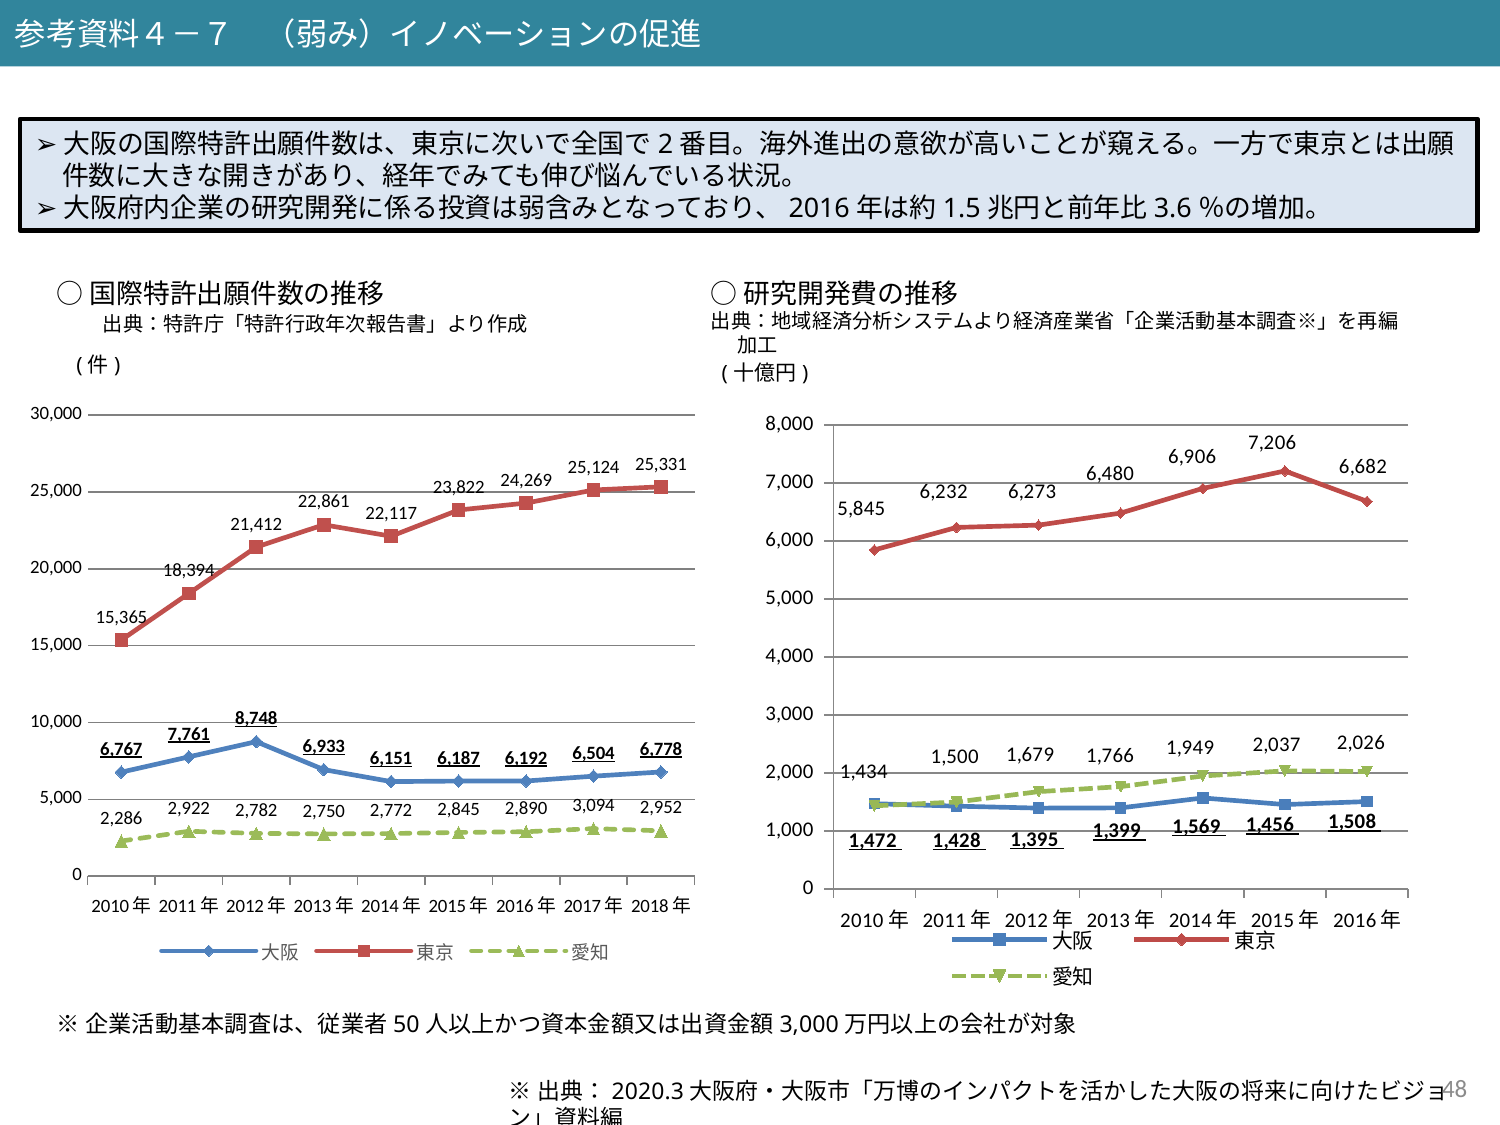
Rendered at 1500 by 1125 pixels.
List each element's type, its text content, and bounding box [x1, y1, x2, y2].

text_box ※企業活動基本調査は、従業者50人以上かつ資本金額又は出資金額3,000万円以上の会社が対象 [41, 1001, 1307, 1045]
text_box ➢大阪の国際特許出願件数は、東京に次いで全国で2番目。海外進出の意欲が高いことが窺える。一方で東京とは出願件数に大きな開きがあり、経年でみても伸び悩んでいる状況。 ➢大阪府内企業の研究開発に係る投資は弱含みとなっており、2016年は約1.5兆円と前年比3.6％の増加。 [20, 119, 1478, 231]
chart [16, 393, 709, 979]
text_box (件) [61, 344, 135, 392]
text_box ○国際特許出願件数の推移 出典：特許庁「特許行政年次報告書」より作成 [41, 268, 689, 344]
slide_number 47 [1132, 1057, 1483, 1118]
text_box (十億円) [706, 365, 849, 393]
text_box ○研究開発費の推移 出典：地域経済分析システムより経済産業省「企業活動基本調査※」を再編加工 [696, 268, 1421, 365]
chart [748, 391, 1442, 1032]
text_box ※出典：2020.3大阪府・大阪市「万博のインパクトを活かした大阪の将来に向けたビジョン」資料編 [493, 1068, 1500, 1125]
text_box 参考資料４－７ （弱み）イノベーションの促進 [0, 0, 1500, 67]
